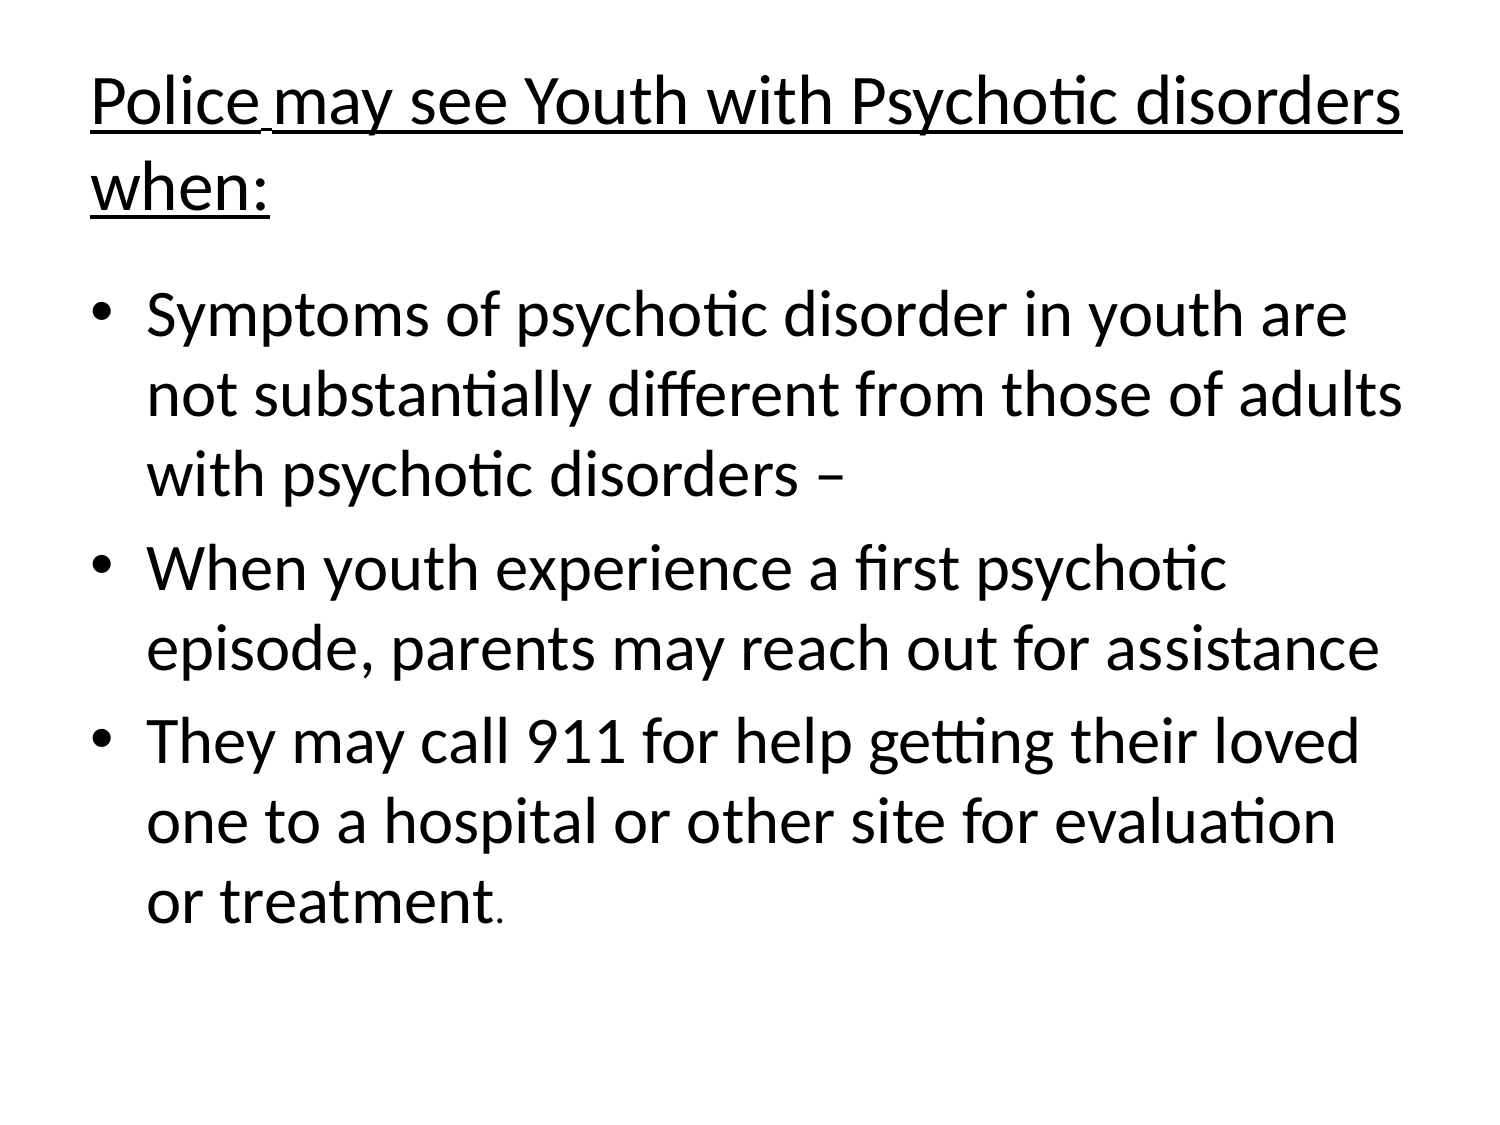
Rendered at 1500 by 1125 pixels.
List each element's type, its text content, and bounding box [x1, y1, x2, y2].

list Symptoms of psychotic disorder in youth are not substantially different from those of adults with psychotic disorders – When youth experience a first psychotic episode, parents may reach out for assistance They may call 911 for help getting their loved one to a hospital or other site for evaluation or treatment. [75, 262, 1425, 1005]
title Police may see Youth with Psychotic disorders when: [75, 45, 1425, 233]
